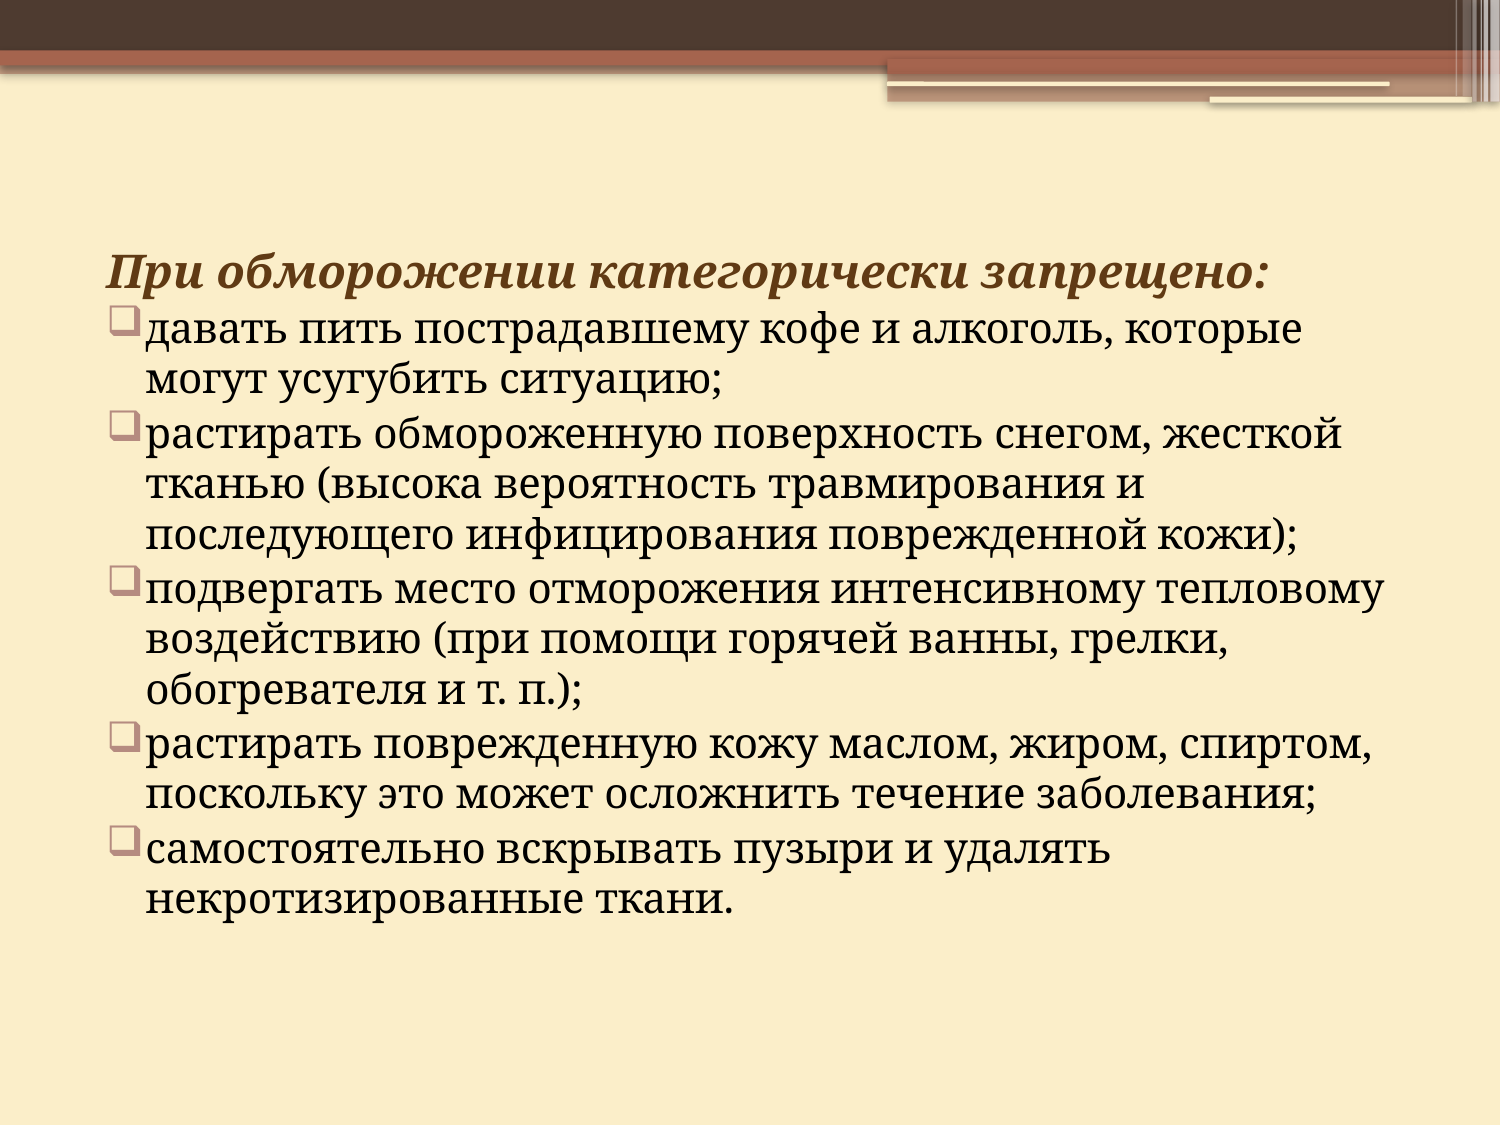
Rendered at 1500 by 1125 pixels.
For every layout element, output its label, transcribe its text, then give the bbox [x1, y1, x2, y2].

list При обморожении категорически запрещено: давать пить пострадавшему кофе и алкоголь, которые могут усугубить ситуацию; растирать обмороженную поверхность снегом, жесткой тканью (высока вероятность травмирования и последующего инфицирования поврежденной кожи); подвергать место отморожения интенсивному тепловому воздействию (при помощи горячей ванны, грелки, обогревателя и т. п.); растирать поврежденную кожу маслом, жиром, спиртом, поскольку это может осложнить течение заболевания; самостоятельно вскрывать пузыри и удалять некротизированные ткани. [75, 234, 1425, 944]
